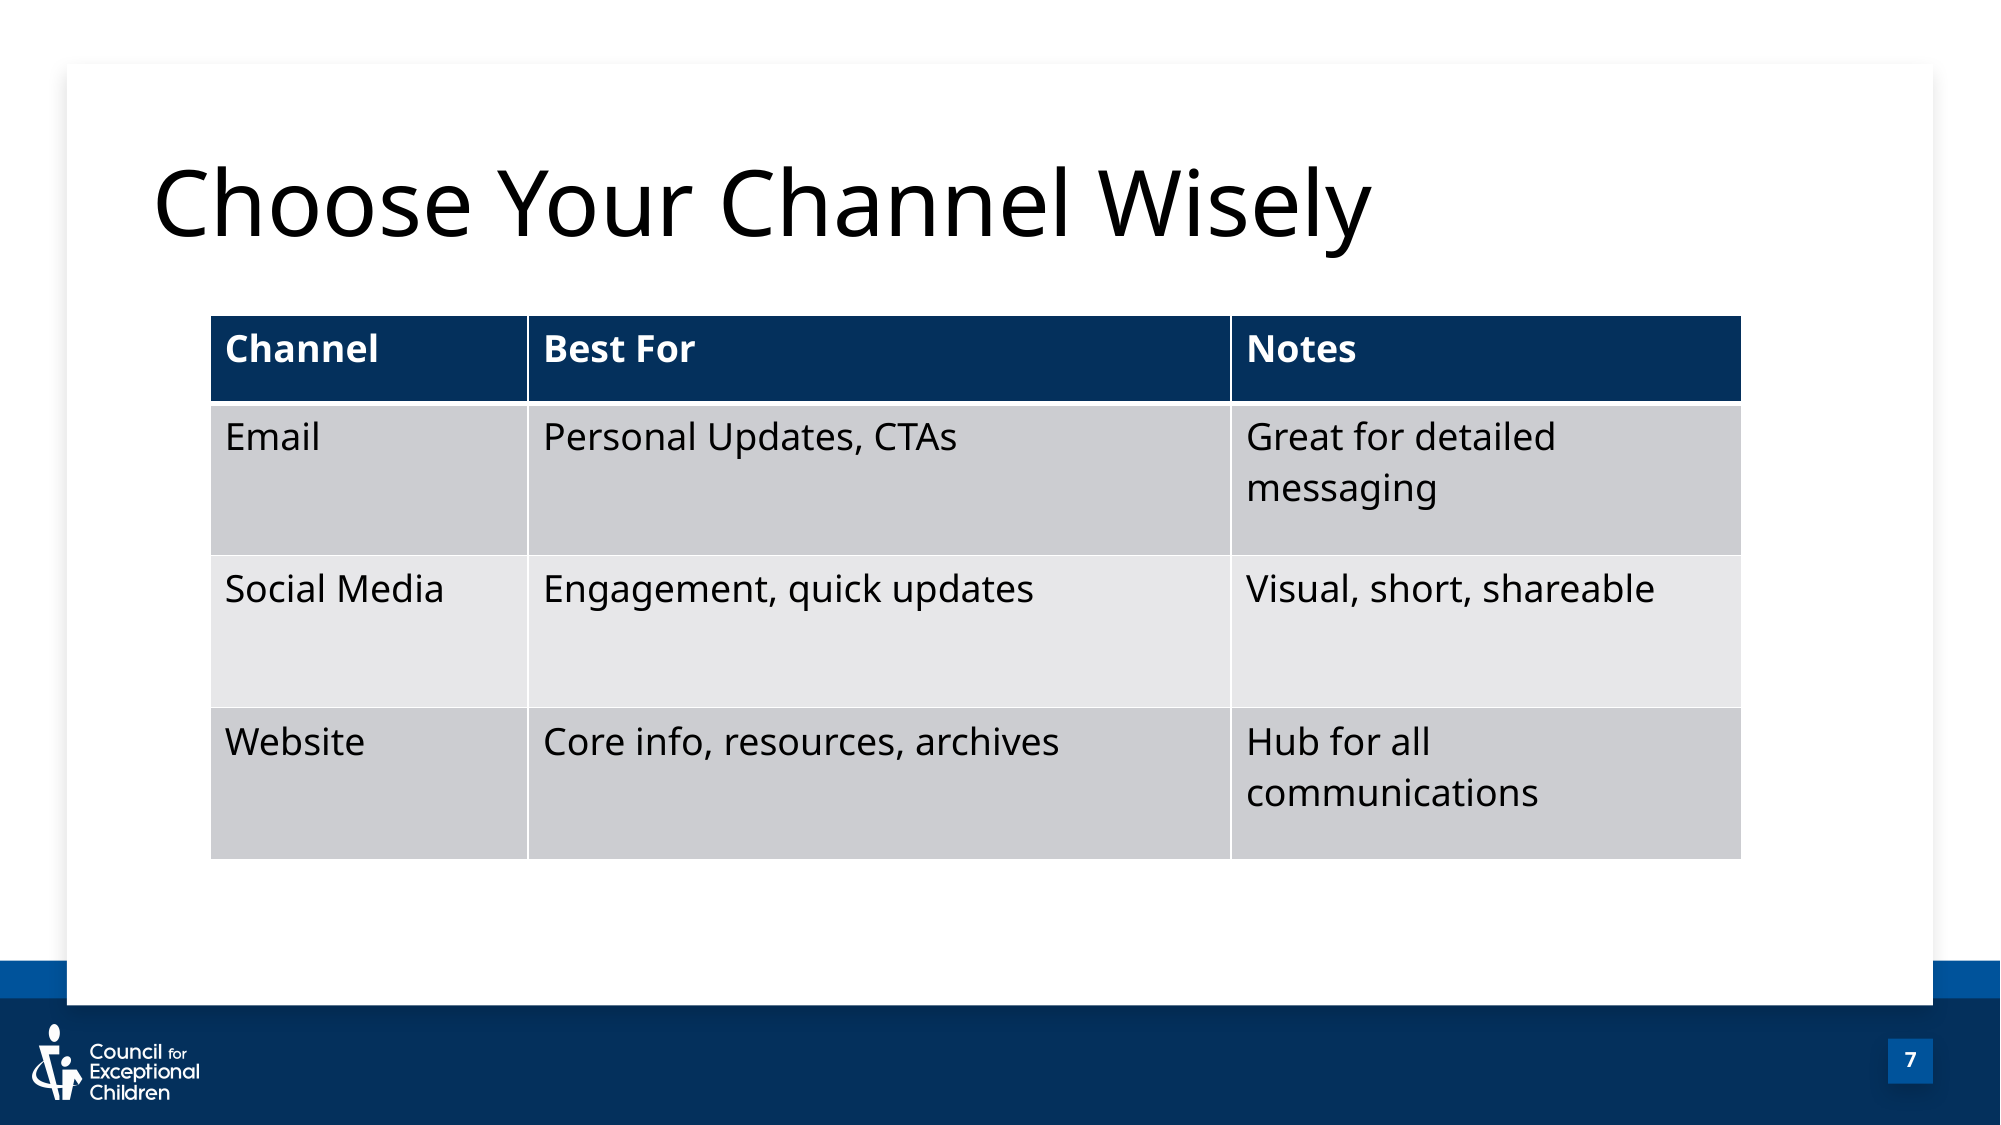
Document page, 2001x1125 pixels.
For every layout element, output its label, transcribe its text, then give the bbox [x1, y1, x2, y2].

table_cell Personal Updates, CTAs [529, 406, 1230, 555]
table_cell Engagement, quick updates [529, 556, 1230, 707]
table_header Notes [1232, 316, 1741, 401]
picture [32, 1024, 199, 1100]
table_cell Great for detailed messaging [1232, 406, 1741, 555]
table_header Channel [211, 316, 527, 401]
table_cell Email [211, 406, 527, 555]
table_cell Hub for all communications [1232, 708, 1741, 859]
table_header Best For [529, 316, 1230, 401]
table_cell Visual, short, shareable [1232, 556, 1741, 707]
table_cell Core info, resources, archives [529, 708, 1230, 859]
table_cell Social Media [211, 556, 527, 707]
table_cell Website [211, 708, 527, 859]
title Choose Your Channel Wisely [137, 97, 1863, 316]
